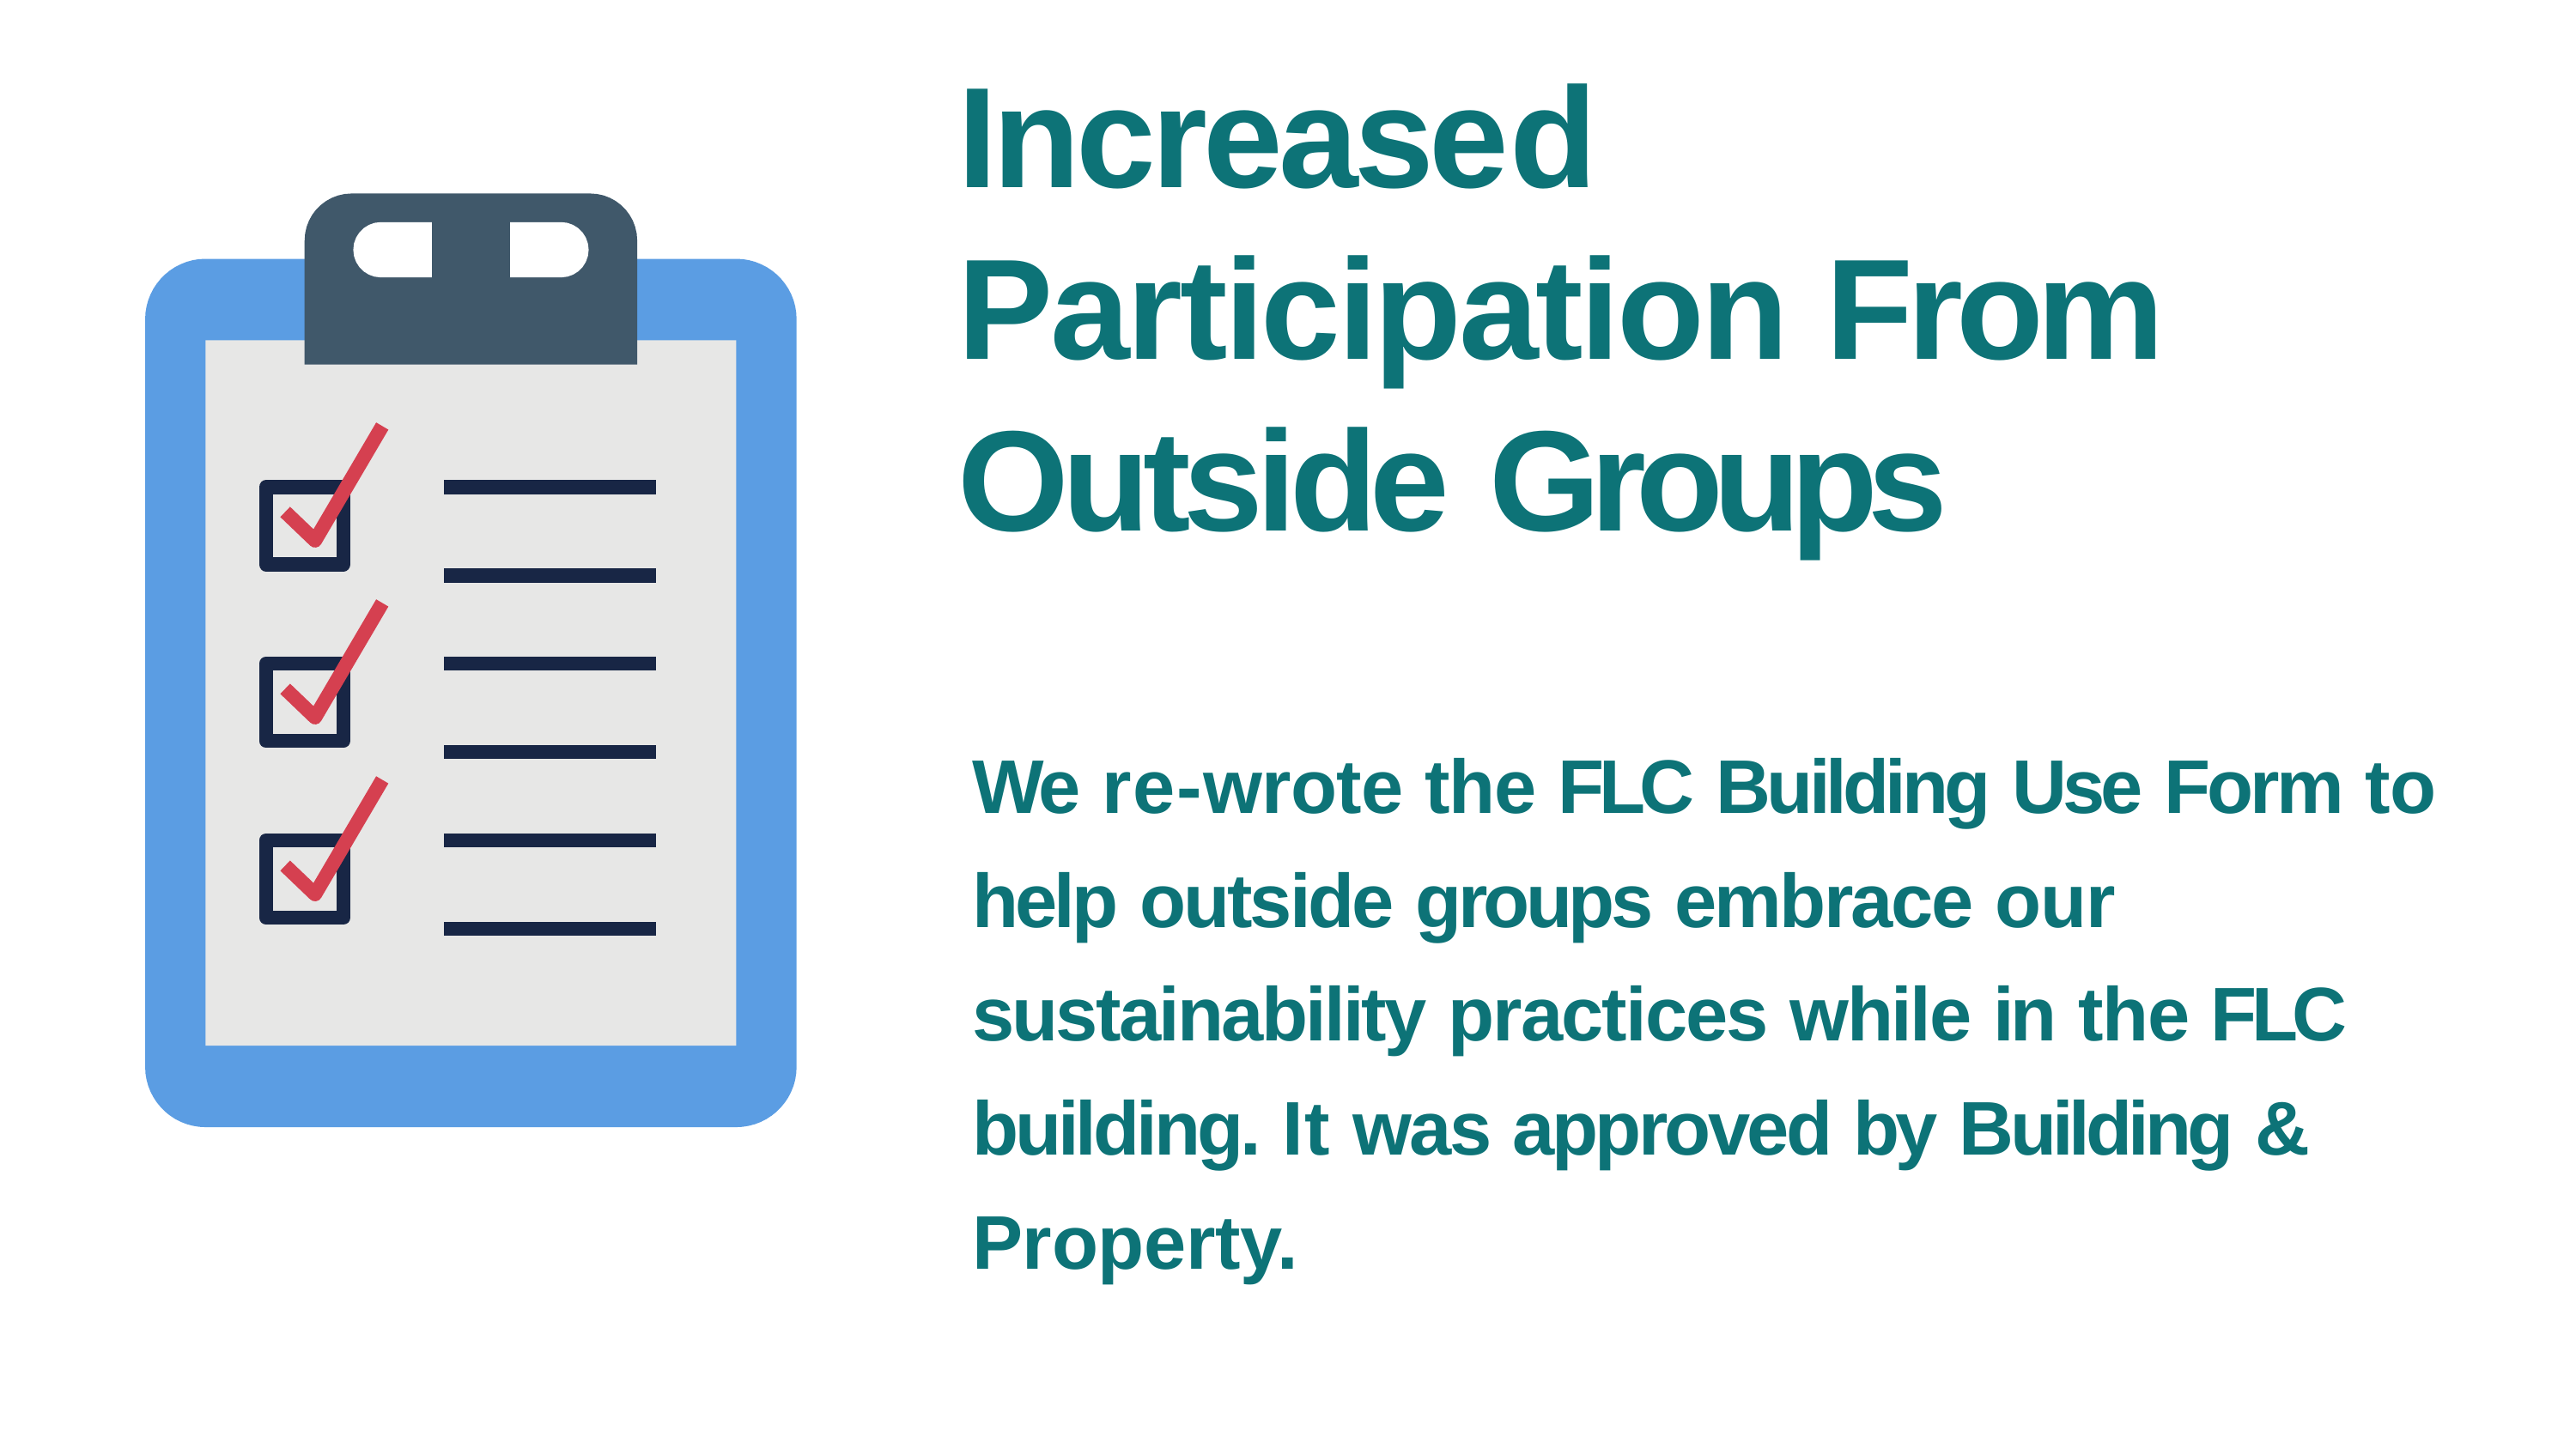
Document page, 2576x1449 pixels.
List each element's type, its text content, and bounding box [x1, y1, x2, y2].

list We re-wrote the FLC Building Use Form to help outside groups embrace our sustainability practices while in the FLC building. It was approved by Building & Property. [145, 622, 2493, 1449]
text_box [144, 193, 798, 1128]
title Increased Participation From Outside Groups [956, 43, 2362, 561]
